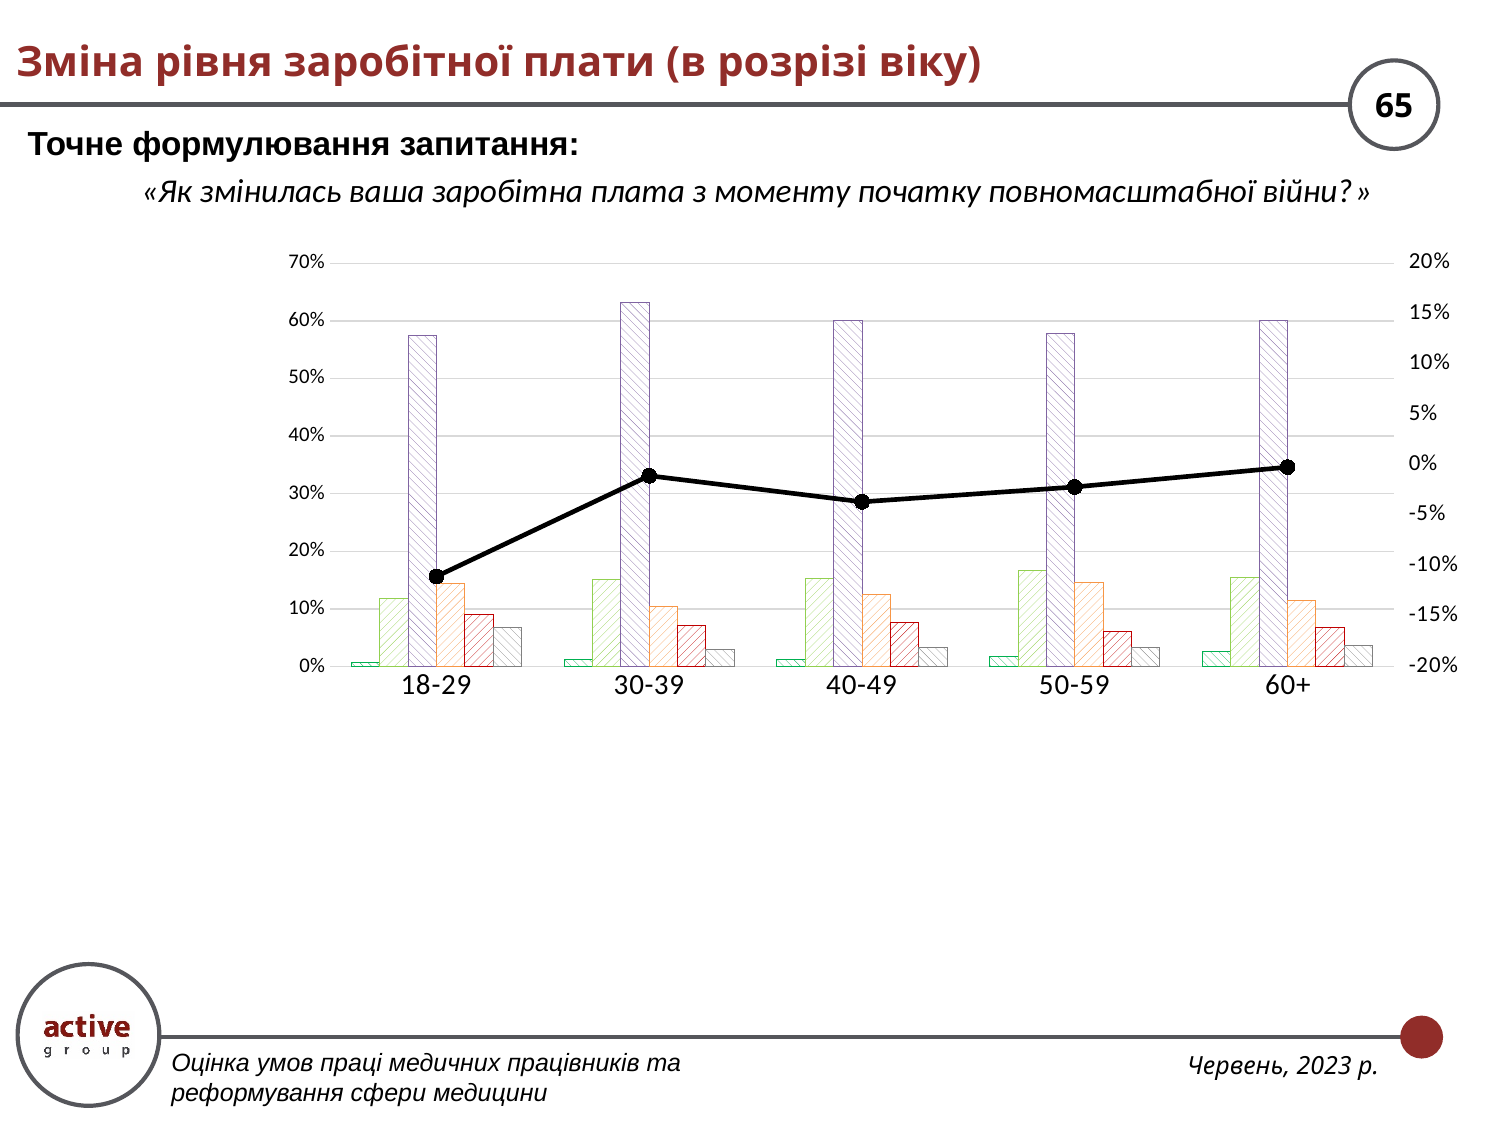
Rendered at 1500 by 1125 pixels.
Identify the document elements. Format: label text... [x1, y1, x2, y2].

text_box Точне формулювання запитання: «Як змінилась ваша заробітна плата з моменту початку повномасштабної війни?» [12, 106, 1500, 217]
picture [42, 1011, 135, 1059]
title Зміна рівня заробітної плати (в розрізі віку) [0, 18, 1337, 100]
chart [12, 231, 1459, 918]
